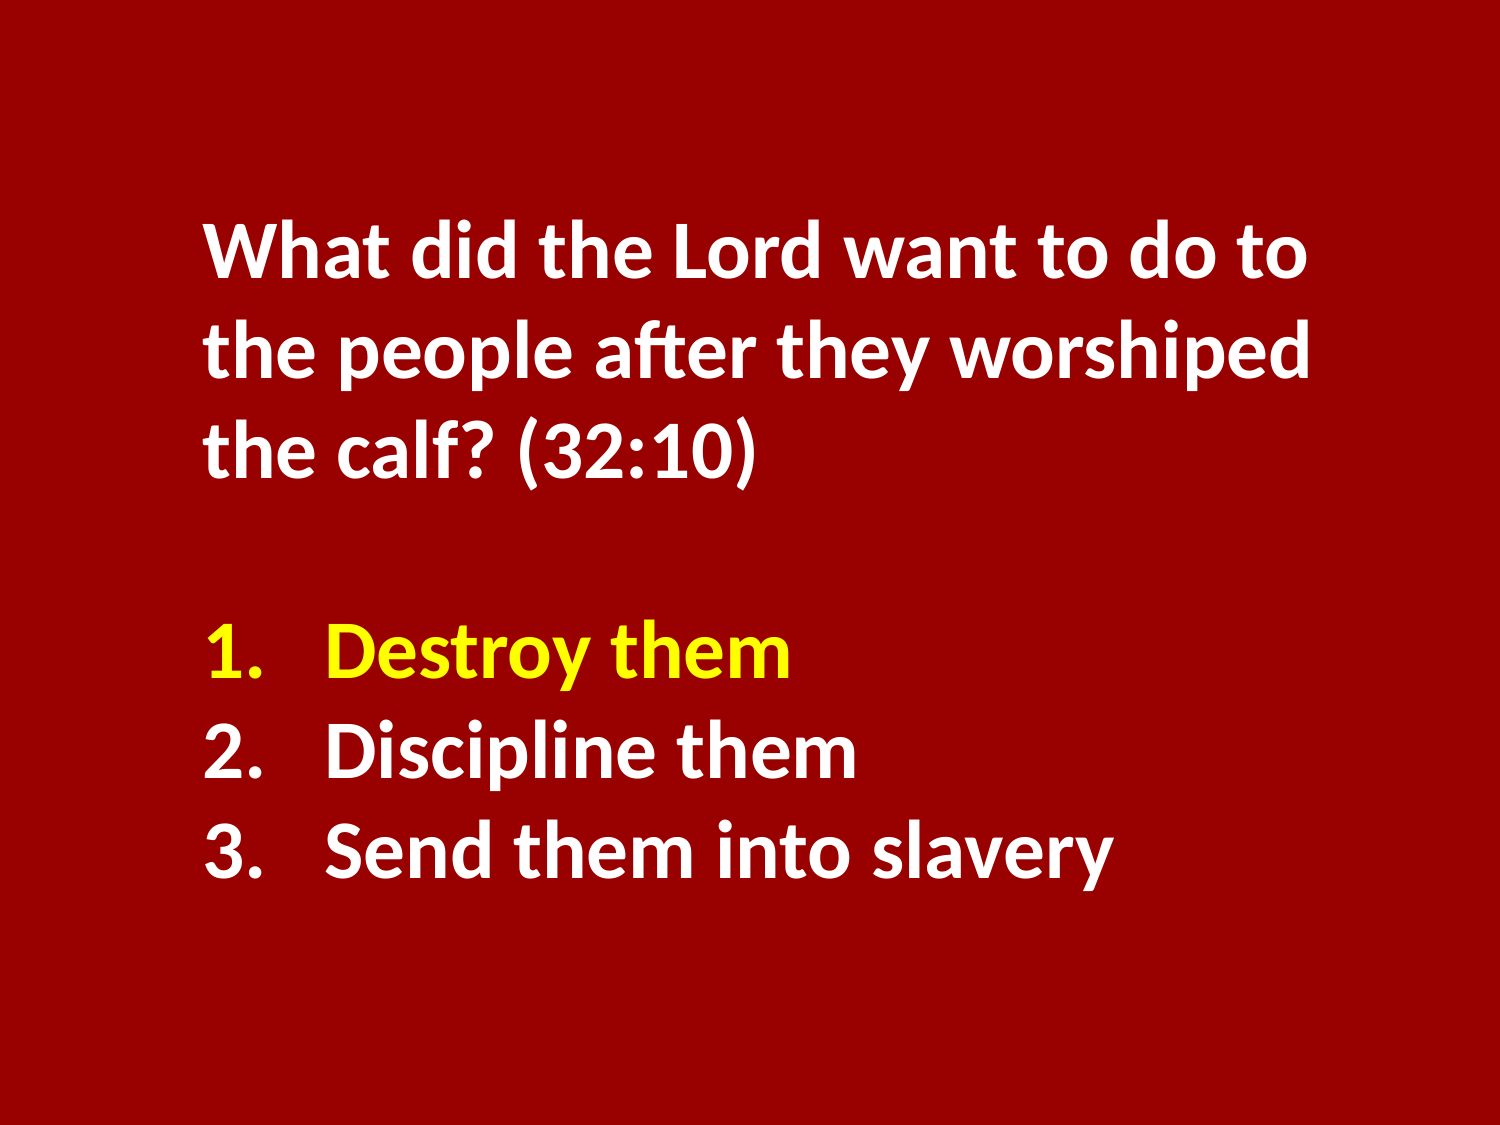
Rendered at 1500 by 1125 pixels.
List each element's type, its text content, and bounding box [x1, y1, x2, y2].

text_box What did the Lord want to do to the people after they worshiped the calf? (32:10) Destroy them Discipline them Send them into slavery [187, 187, 1338, 903]
